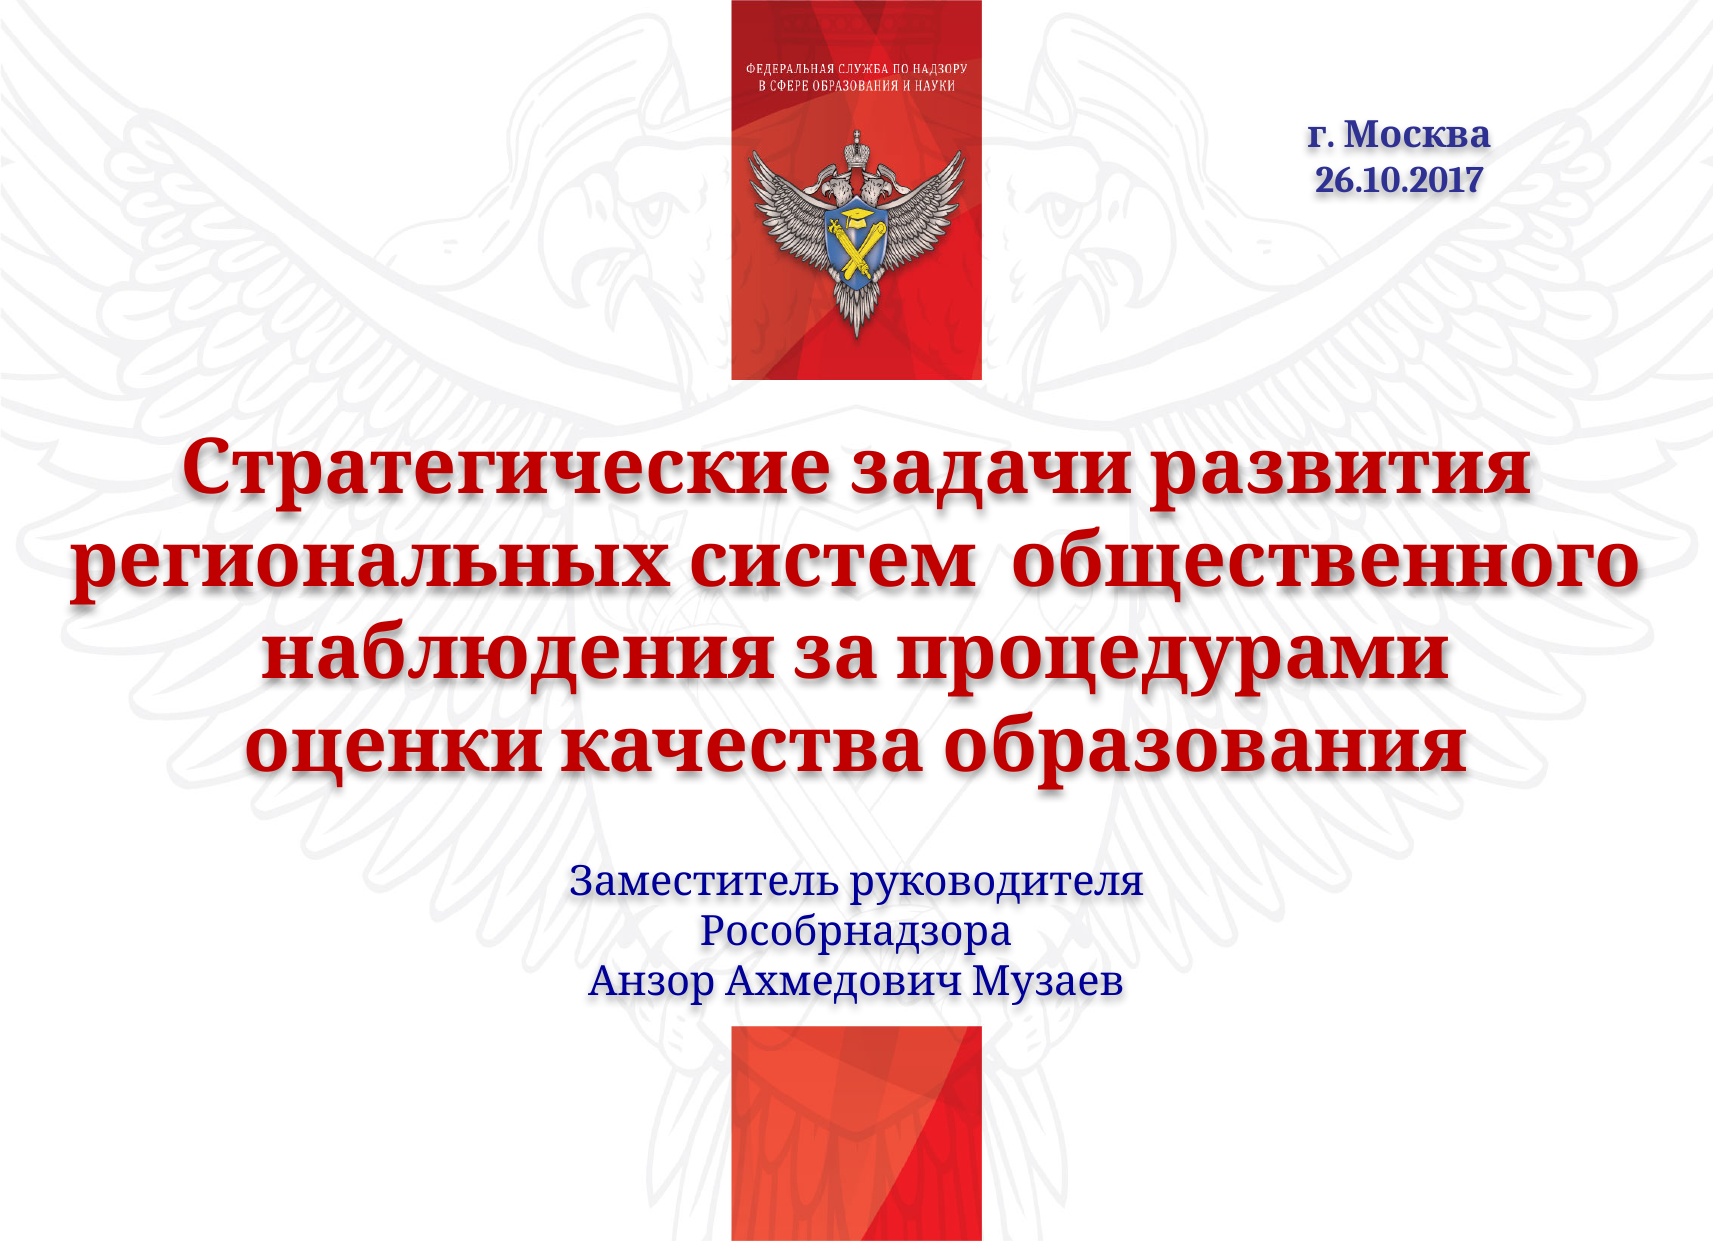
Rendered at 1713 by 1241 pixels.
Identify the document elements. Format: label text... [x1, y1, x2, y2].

text_box Заместитель руководителя Рособрнадзора Анзор Ахмедович Музаев [406, 844, 1307, 1014]
picture [0, 797, 1713, 1241]
picture [0, 0, 1713, 407]
text_box Стратегические задачи развития региональных систем общественного наблюдения за процедурами оценки качества образования [0, 407, 1713, 797]
text_box г. Москва 26.10.2017 [1116, 100, 1684, 210]
